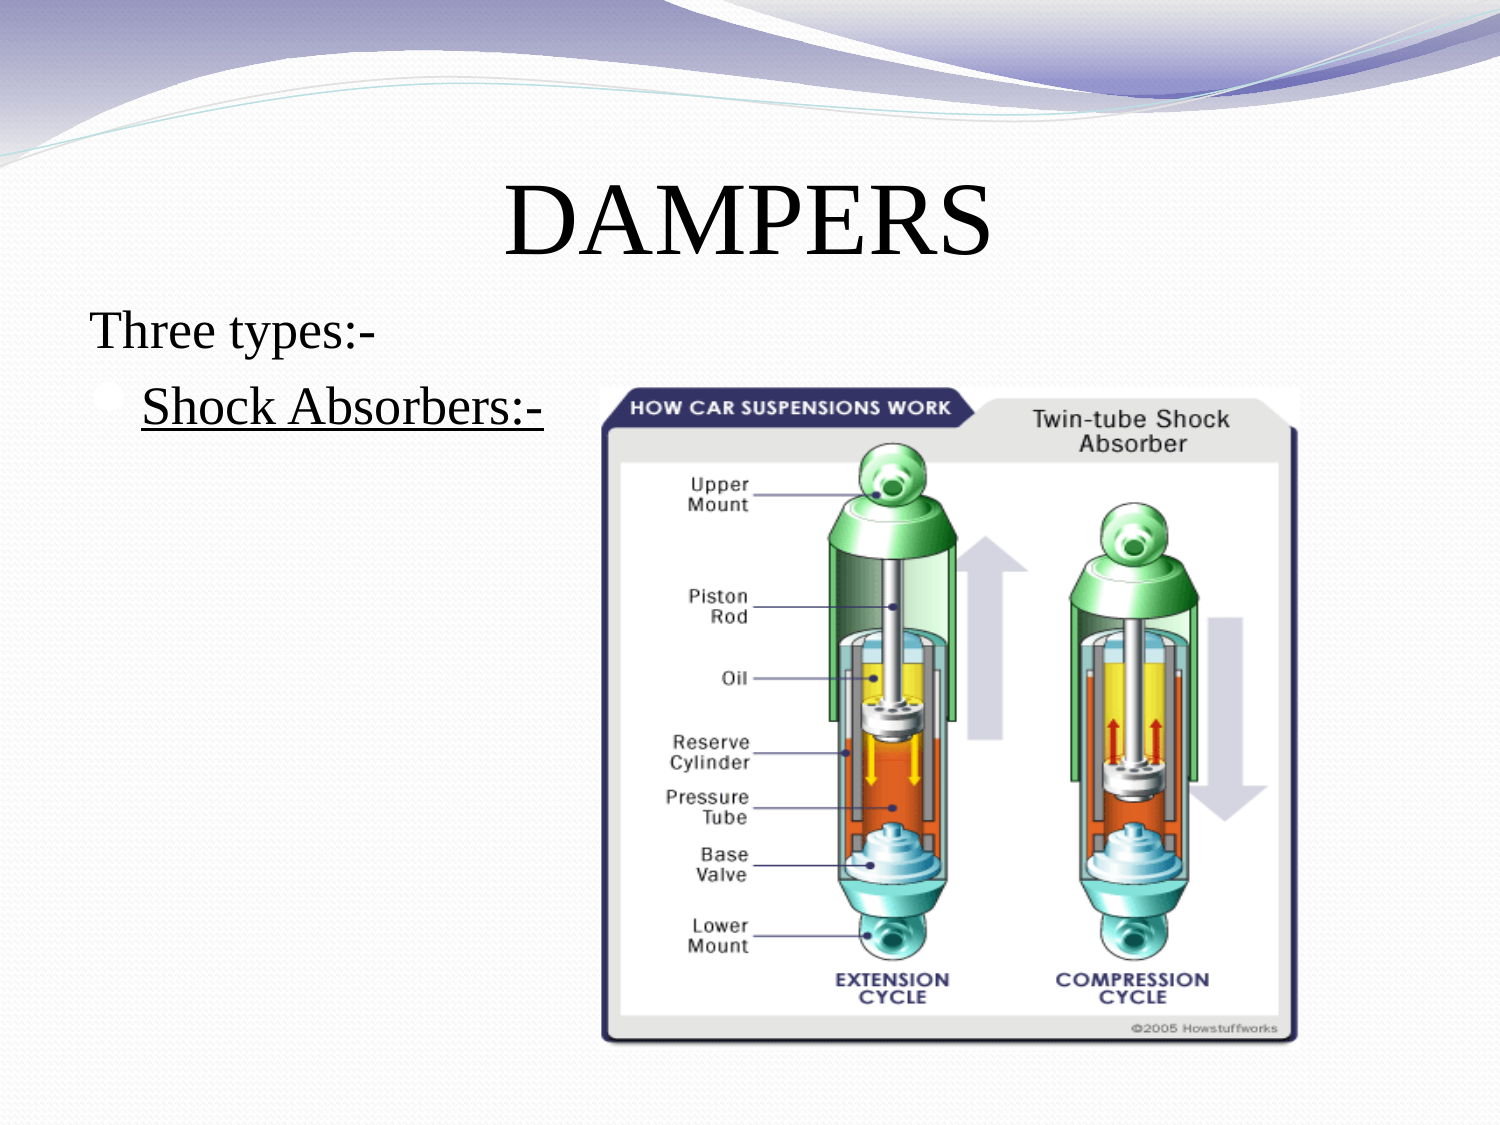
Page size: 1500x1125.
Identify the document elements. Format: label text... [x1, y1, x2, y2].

picture [599, 387, 1301, 1051]
list Three types:- Shock Absorbers:- [75, 287, 1425, 1008]
title DAMPERS [75, 87, 1425, 275]
